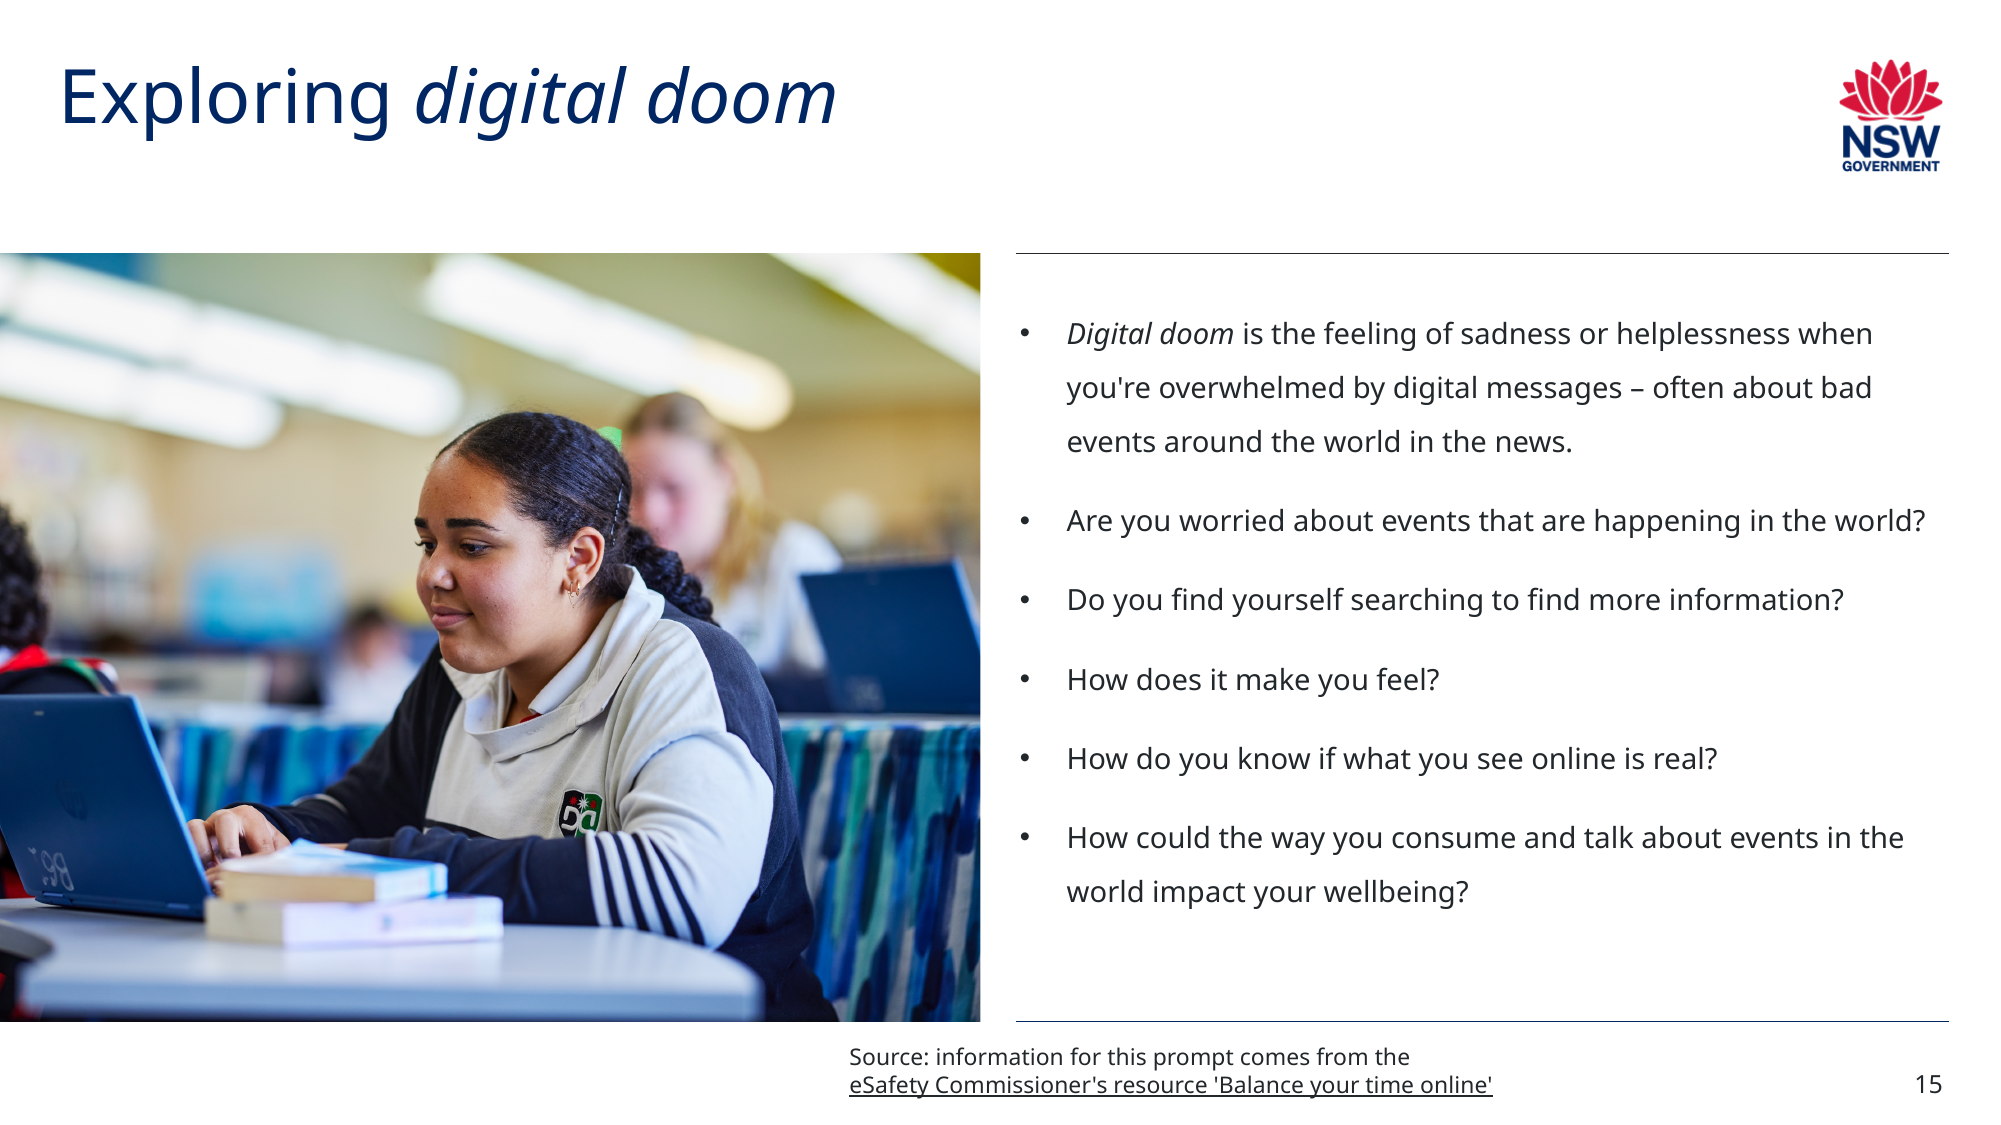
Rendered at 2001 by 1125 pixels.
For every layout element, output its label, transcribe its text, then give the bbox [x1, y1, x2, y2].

title Exploring digital doom [59, 59, 1713, 225]
text_box Source: information for this prompt comes from the eSafety Commissioner's resource 'Balance your time online' [849, 1042, 1897, 1102]
picture [1839, 59, 1943, 172]
picture [0, 253, 981, 1022]
slide_number 15 [1897, 1068, 1943, 1099]
list Digital doom is the feeling of sadness or helplessness when you're overwhelmed by digital messages – often about bad events around the world in the news. Are you worried about events that are happening in the world? Do you find yourself searching to find more information? How does it make you feel? How do you know if what you see online is real? How could the way you consume and talk about events in the world impact your wellbeing? [1019, 295, 1949, 987]
